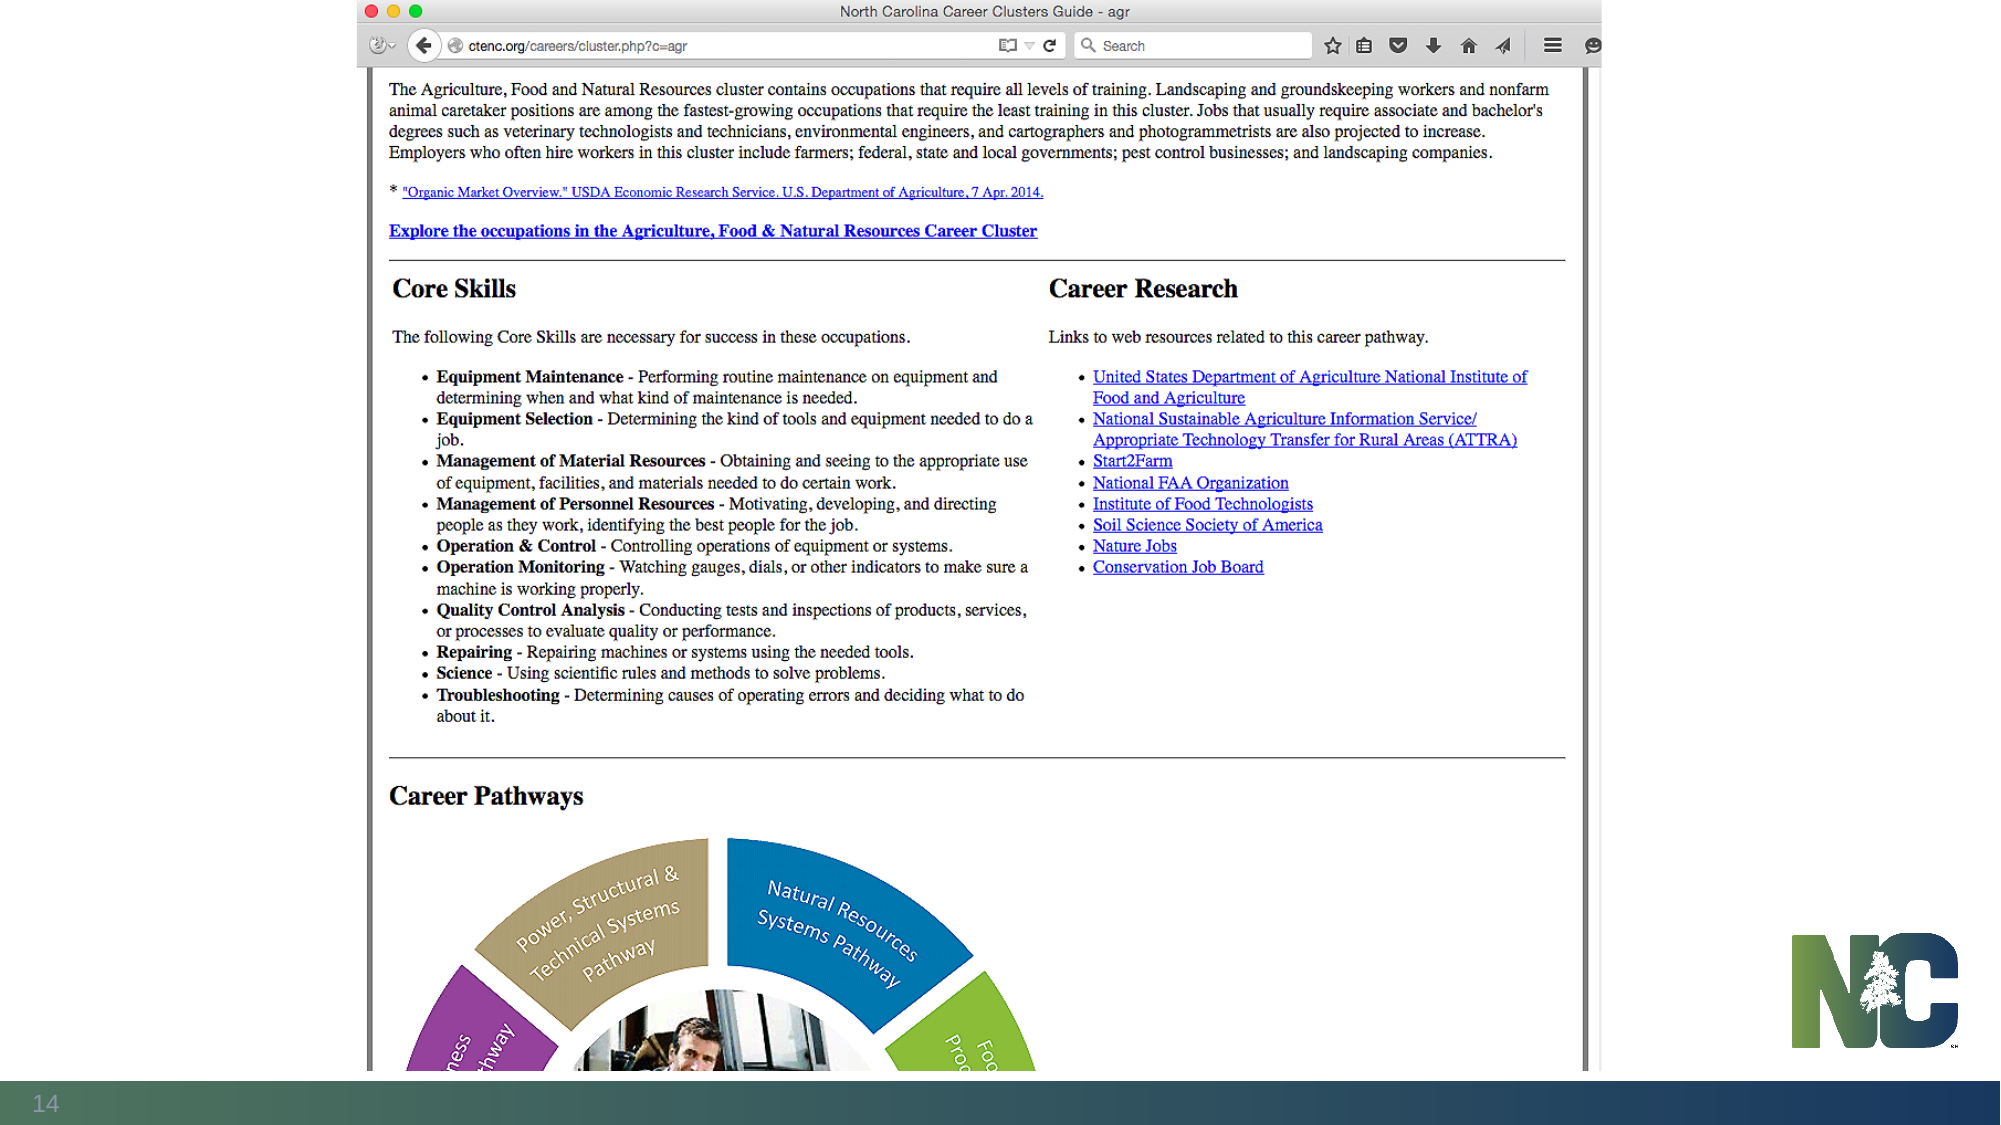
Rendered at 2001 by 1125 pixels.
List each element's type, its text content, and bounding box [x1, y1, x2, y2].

picture [356, 0, 1602, 1071]
picture [1792, 933, 1958, 1048]
slide_number 14 [17, 1091, 468, 1114]
